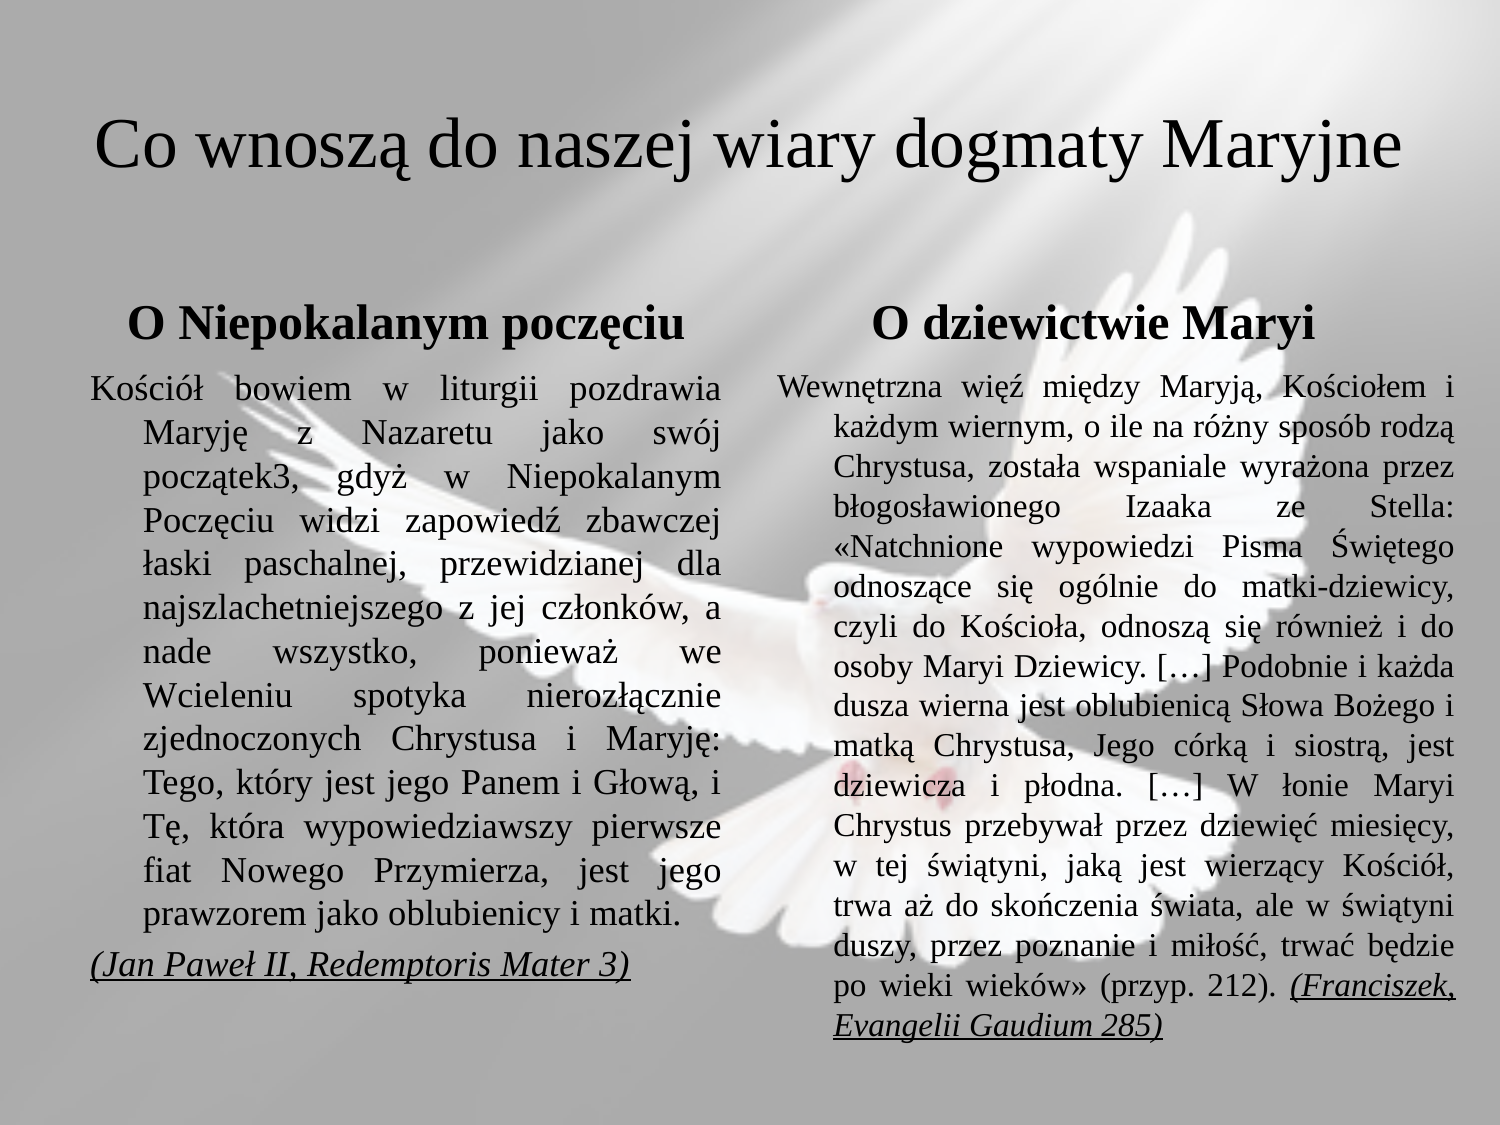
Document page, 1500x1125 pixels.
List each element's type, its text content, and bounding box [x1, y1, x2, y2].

list O Niepokalanym poczęciu [75, 251, 738, 356]
list O dziewictwie Maryi [761, 251, 1425, 356]
list Kościół bowiem w liturgii pozdrawia Maryję z Nazaretu jako swój początek3, gdyż w Niepokalanym Poczęciu widzi zapowiedź zbawczej łaski paschalnej, przewidzianej dla najszlachetniejszego z jej członków, a nade wszystko, ponieważ we Wcieleniu spotyka nierozłącznie zjednoczonych Chrystusa i Maryję: Tego, który jest jego Panem i Głową, i Tę, która wypowiedziawszy pierwsze fiat Nowego Przymierza, jest jego prawzorem jako oblubienicy i matki. (Jan Paweł II, Redemptoris Mater 3) [75, 356, 738, 1005]
title Co wnoszą do naszej wiary dogmaty Maryjne [75, 45, 1425, 233]
list Wewnętrzna więź między Maryją, Kościołem i każdym wiernym, o ile na różny sposób rodzą Chrystusa, została wspaniale wyrażona przez błogosławionego Izaaka ze Stella: «Natchnione wypowiedzi Pisma Świętego odnoszące się ogólnie do matki-dziewicy, czyli do Kościoła, odnoszą się również i do osoby Maryi Dziewicy. […] Podobnie i każda dusza wierna jest oblubienicą Słowa Bożego i matką Chrystusa, Jego córką i siostrą, jest dziewicza i płodna. […] W łonie Maryi Chrystus przebywał przez dziewięć miesięcy, w tej świątyni, jaką jest wierzący Kościół, trwa aż do skończenia świata, ale w świątyni duszy, przez poznanie i miłość, trwać będzie po wieki wieków» (przyp. 212). (Franciszek, Evangelii Gaudium 285) [761, 356, 1471, 1005]
